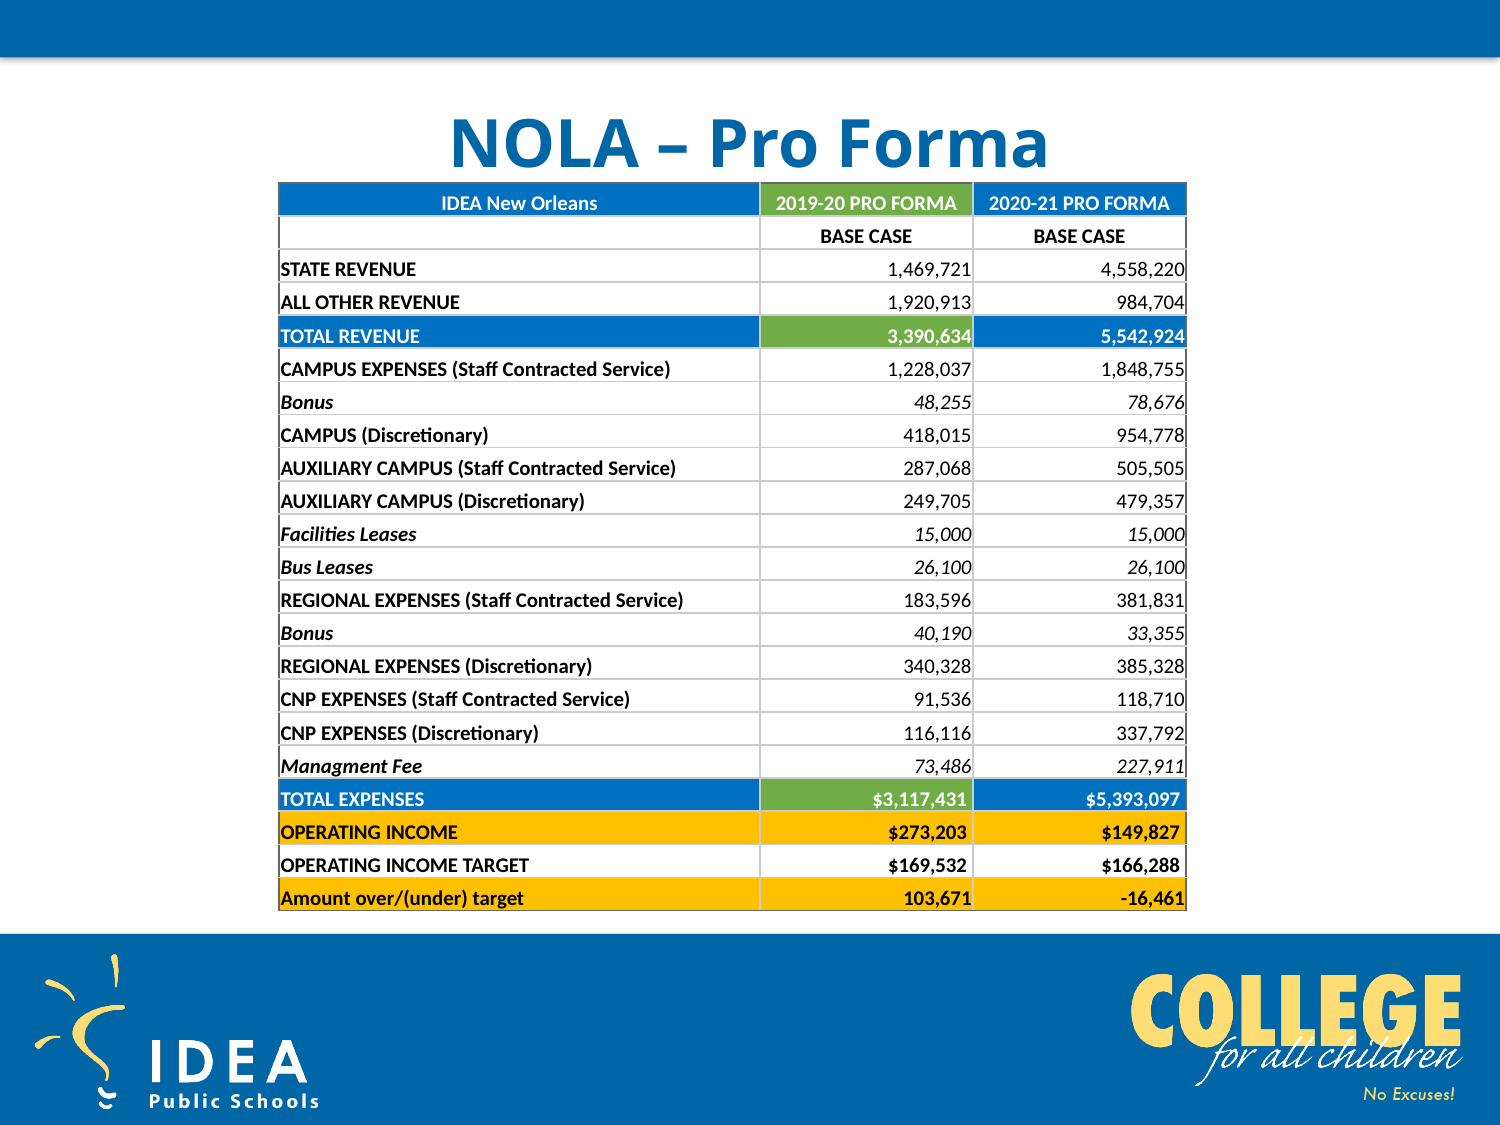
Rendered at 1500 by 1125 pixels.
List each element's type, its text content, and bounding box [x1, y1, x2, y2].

table_header IDEA New Orleans [280, 184, 759, 215]
table_cell AUXILIARY CAMPUS (Staff Contracted Service) [280, 448, 759, 480]
table_cell 418,015 [761, 415, 972, 447]
table_cell OPERATING INCOME [280, 812, 759, 844]
table_cell STATE REVENUE [280, 250, 759, 281]
table_cell BASE CASE [974, 217, 1185, 248]
table_cell Facilities Leases [280, 515, 759, 546]
table_cell 73,486 [761, 746, 972, 777]
table_cell AUXILIARY CAMPUS (Discretionary) [280, 482, 759, 513]
table_cell 118,710 [974, 680, 1185, 711]
table_cell 78,676 [974, 382, 1185, 414]
table_cell BASE CASE [761, 217, 972, 248]
table_cell Bonus [280, 382, 759, 414]
table_cell 183,596 [761, 581, 972, 612]
table_cell 15,000 [761, 515, 972, 546]
table_cell 3,390,634 [761, 316, 972, 347]
table_cell ALL OTHER REVENUE [280, 283, 759, 314]
table_cell Bus Leases [280, 548, 759, 579]
table_cell $273,203 [761, 812, 972, 844]
table_cell 227,911 [974, 746, 1185, 777]
table_cell Bonus [280, 614, 759, 645]
table_cell TOTAL REVENUE [280, 316, 759, 347]
table_cell $3,117,431 [761, 779, 972, 810]
table_cell 48,255 [761, 382, 972, 414]
table_cell $5,393,097 [974, 779, 1185, 810]
table_cell 381,831 [974, 581, 1185, 612]
table_cell 505,505 [974, 448, 1185, 480]
table_cell CAMPUS (Discretionary) [280, 415, 759, 447]
table_cell $169,532 [761, 845, 972, 877]
table_cell -16,461 [974, 878, 1185, 910]
table_cell 15,000 [974, 515, 1185, 546]
table_cell 1,848,755 [974, 349, 1185, 381]
table_cell 1,920,913 [761, 283, 972, 314]
table_cell 116,116 [761, 713, 972, 744]
table_cell 249,705 [761, 482, 972, 513]
table_cell 4,558,220 [974, 250, 1185, 281]
table_cell TOTAL EXPENSES [280, 779, 759, 810]
table_cell 26,100 [761, 548, 972, 579]
table_cell 287,068 [761, 448, 972, 480]
title NOLA – Pro Forma [75, 48, 1425, 233]
table_cell Managment Fee [280, 746, 759, 777]
table_cell 479,357 [974, 482, 1185, 513]
table_cell CNP EXPENSES (Staff Contracted Service) [280, 680, 759, 711]
table_cell 91,536 [761, 680, 972, 711]
table_cell 954,778 [974, 415, 1185, 447]
table_cell $149,827 [974, 812, 1185, 844]
table_cell [280, 217, 759, 248]
table_cell $166,288 [974, 845, 1185, 877]
table_header 2020-21 PRO FORMA [974, 184, 1185, 215]
table_cell CNP EXPENSES (Discretionary) [280, 713, 759, 744]
table_cell 1,228,037 [761, 349, 972, 381]
table_cell 33,355 [974, 614, 1185, 645]
table_cell 103,671 [761, 878, 972, 910]
table_cell CAMPUS EXPENSES (Staff Contracted Service) [280, 349, 759, 381]
table_cell 40,190 [761, 614, 972, 645]
table_cell 26,100 [974, 548, 1185, 579]
table_cell 5,542,924 [974, 316, 1185, 347]
table_cell 1,469,721 [761, 250, 972, 281]
table_cell OPERATING INCOME TARGET [280, 845, 759, 877]
table_cell Amount over/(under) target [280, 878, 759, 910]
table_header 2019-20 PRO FORMA [761, 184, 972, 215]
table_cell 337,792 [974, 713, 1185, 744]
table_cell 340,328 [761, 647, 972, 678]
table_cell 385,328 [974, 647, 1185, 678]
table_cell REGIONAL EXPENSES (Staff Contracted Service) [280, 581, 759, 612]
table_cell 984,704 [974, 283, 1185, 314]
table_cell REGIONAL EXPENSES (Discretionary) [280, 647, 759, 678]
